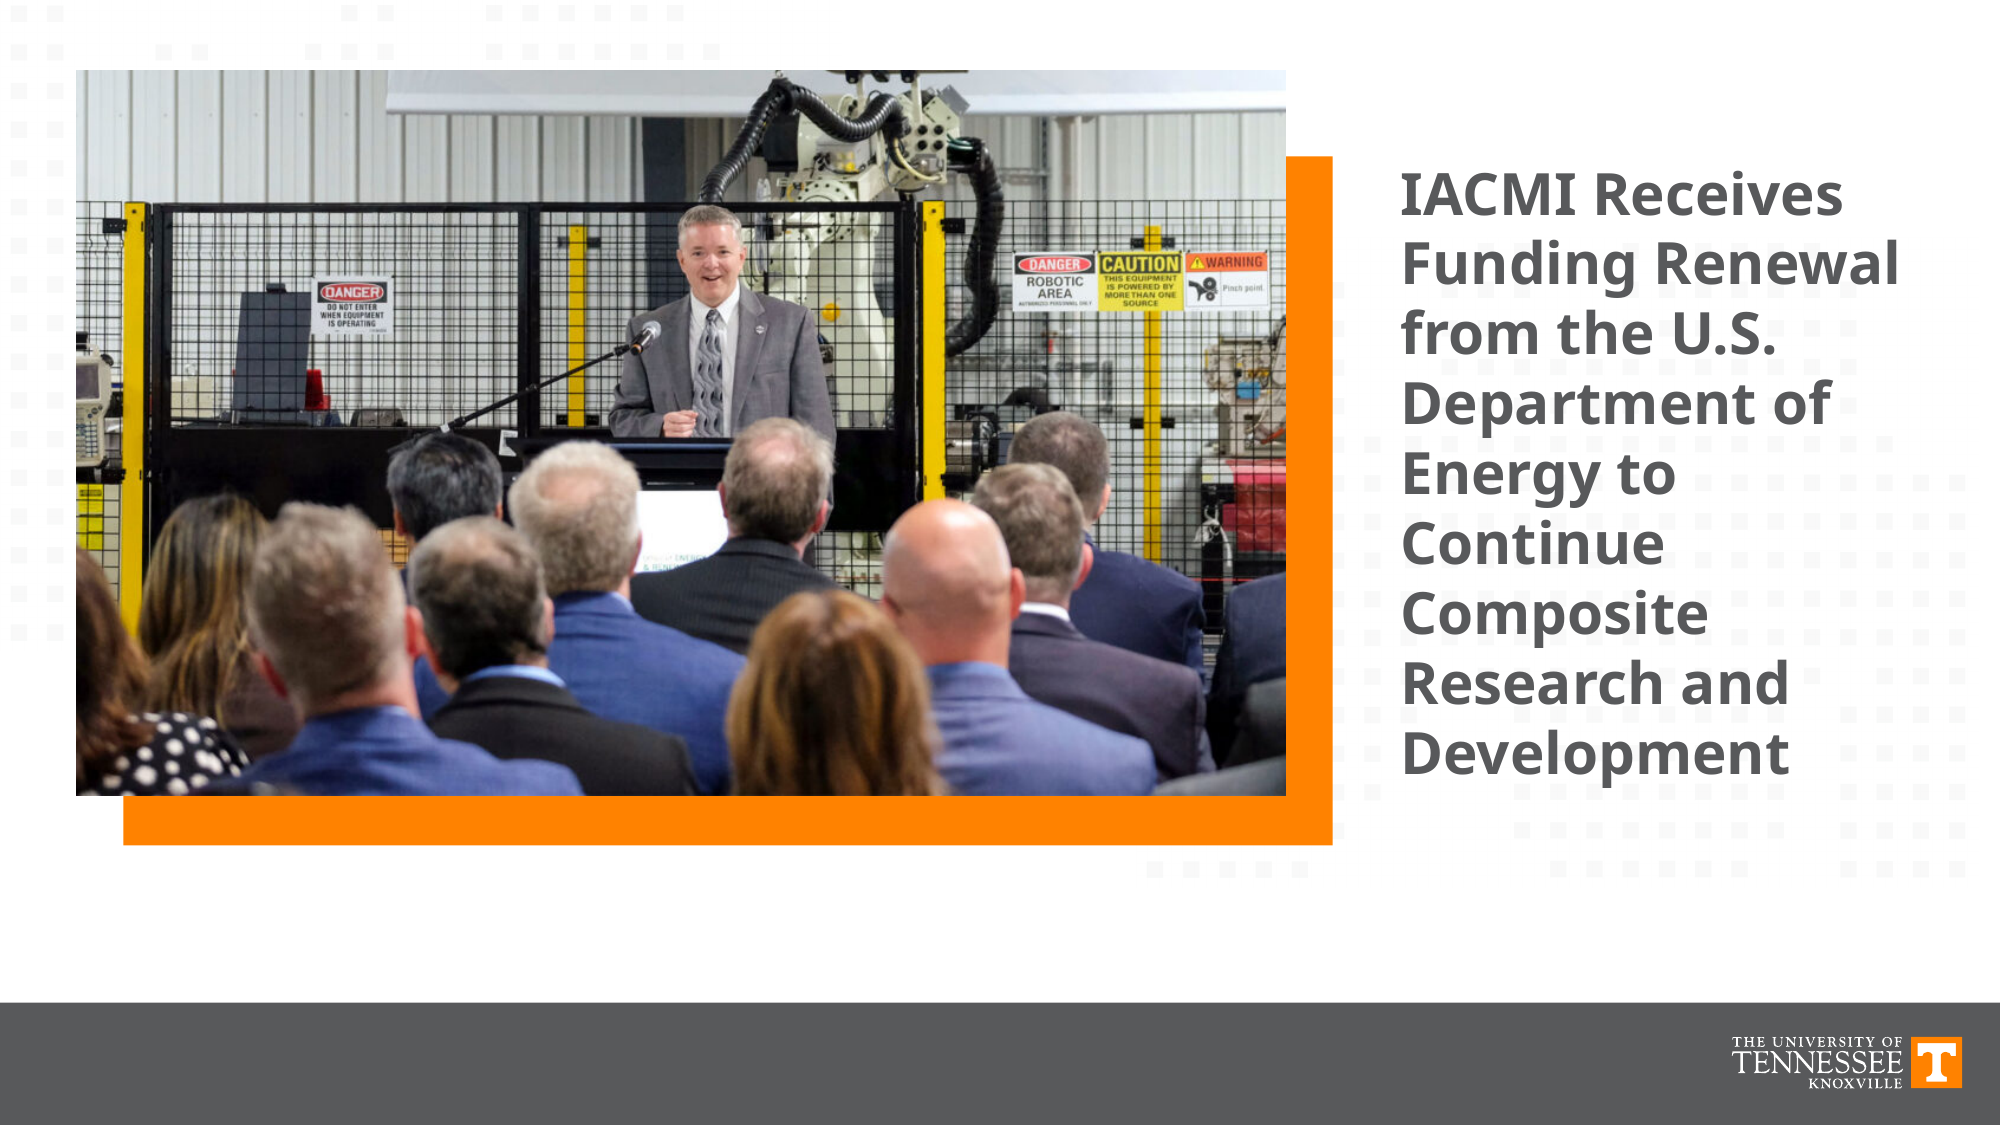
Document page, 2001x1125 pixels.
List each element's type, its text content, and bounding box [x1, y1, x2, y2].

text_box IACMI Receives Funding Renewal from the U.S. Department of Energy to Continue Composite Research and Development [1400, 156, 1949, 237]
picture [0, 0, 1979, 888]
text_box [122, 796, 1136, 846]
text_box [1286, 155, 1334, 237]
